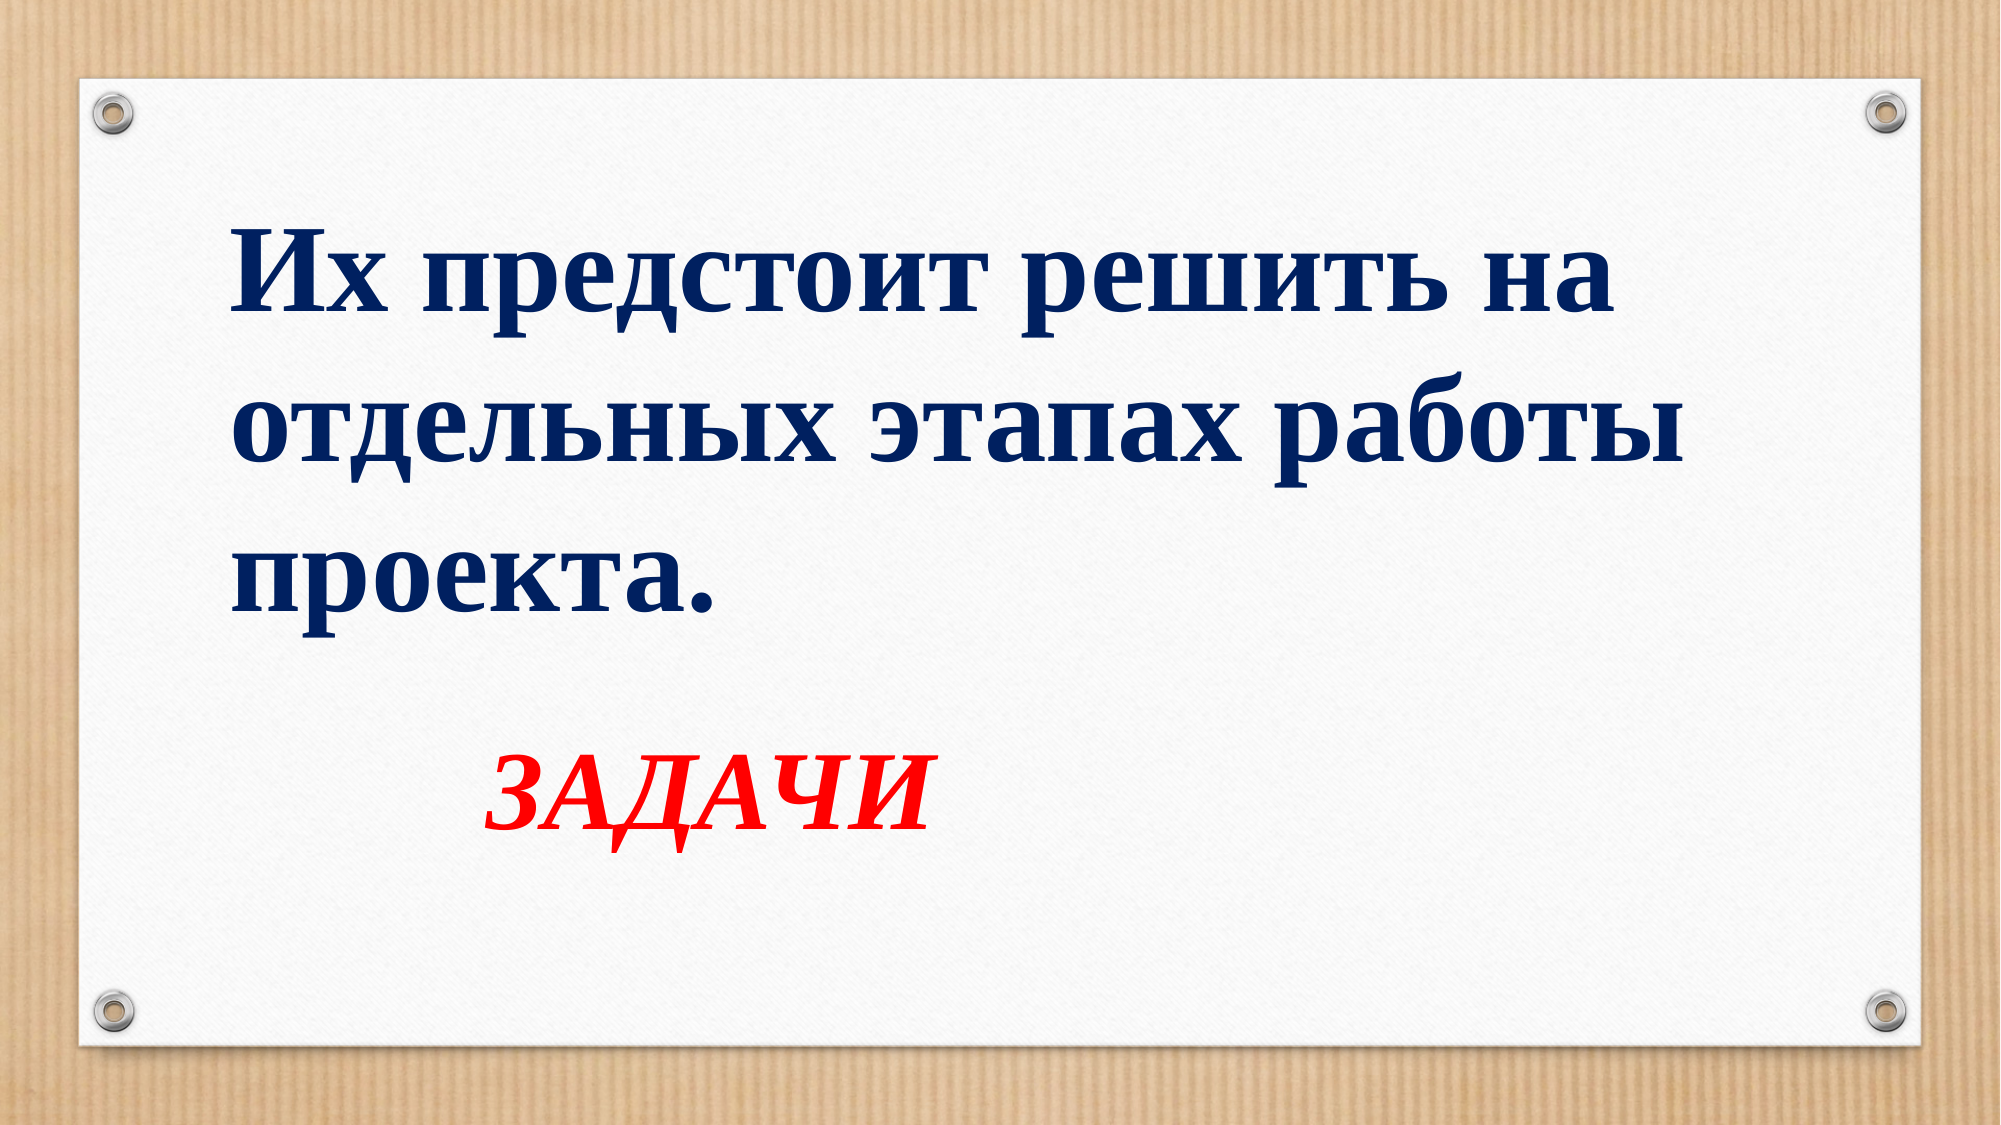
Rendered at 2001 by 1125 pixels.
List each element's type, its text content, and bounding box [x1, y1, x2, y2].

text_box Их предстоит решить на отдельных этапах работы проекта. [214, 178, 1896, 644]
picture [0, 0, 2001, 1125]
text_box ЗАДАЧИ [471, 709, 1652, 860]
